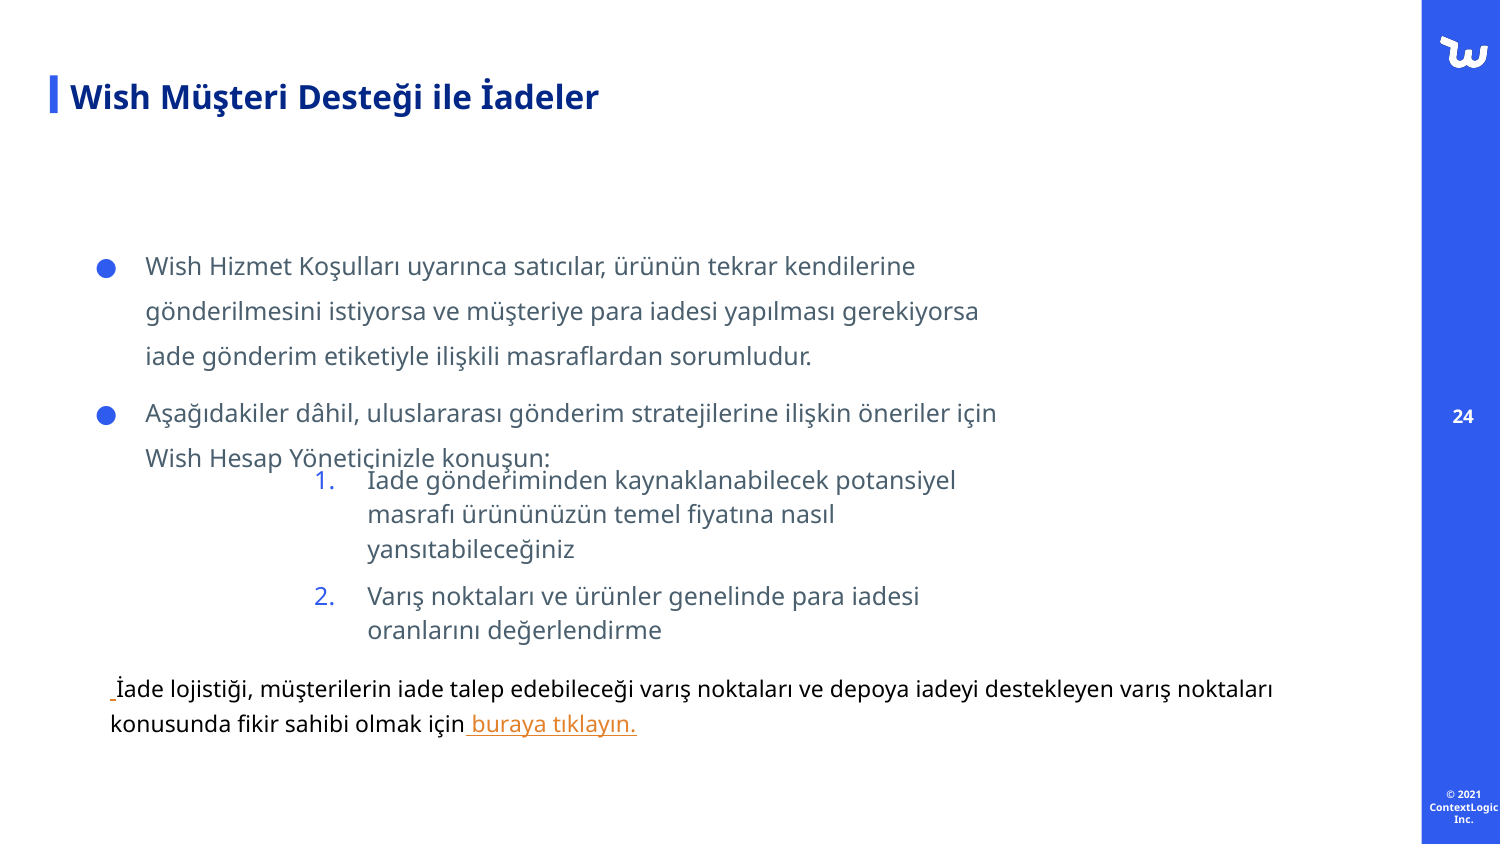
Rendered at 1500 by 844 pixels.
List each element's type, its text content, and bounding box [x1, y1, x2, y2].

text_box İade lojistiği, müşterilerin iade talep edebileceği varış noktaları ve depoya iadeyi destekleyen varış noktaları konusunda fikir sahibi olmak için buraya tıklayın. [95, 654, 1320, 757]
text_box İade gönderiminden kaynaklanabilecek potansiyel masrafı ürününüzün temel fiyatına nasıl yansıtabileceğiniz Varış noktaları ve ürünler genelinde para iadesi oranlarını değerlendirme [277, 445, 1008, 654]
picture [1440, 36, 1488, 68]
title Wish Müşteri Desteği ile İadeler [70, 68, 715, 120]
text_box Wish Hizmet Koşulları uyarınca satıcılar, ürünün tekrar kendilerine gönderilmesini istiyorsa ve müşteriye para iadesi yapılması gerekiyorsa iade gönderim etiketiyle ilişkili masraflardan sorumludur. Aşağıdakiler dâhil, uluslararası gönderim stratejilerine ilişkin öneriler için Wish Hesap Yöneticinizle konuşun: [70, 235, 1008, 438]
